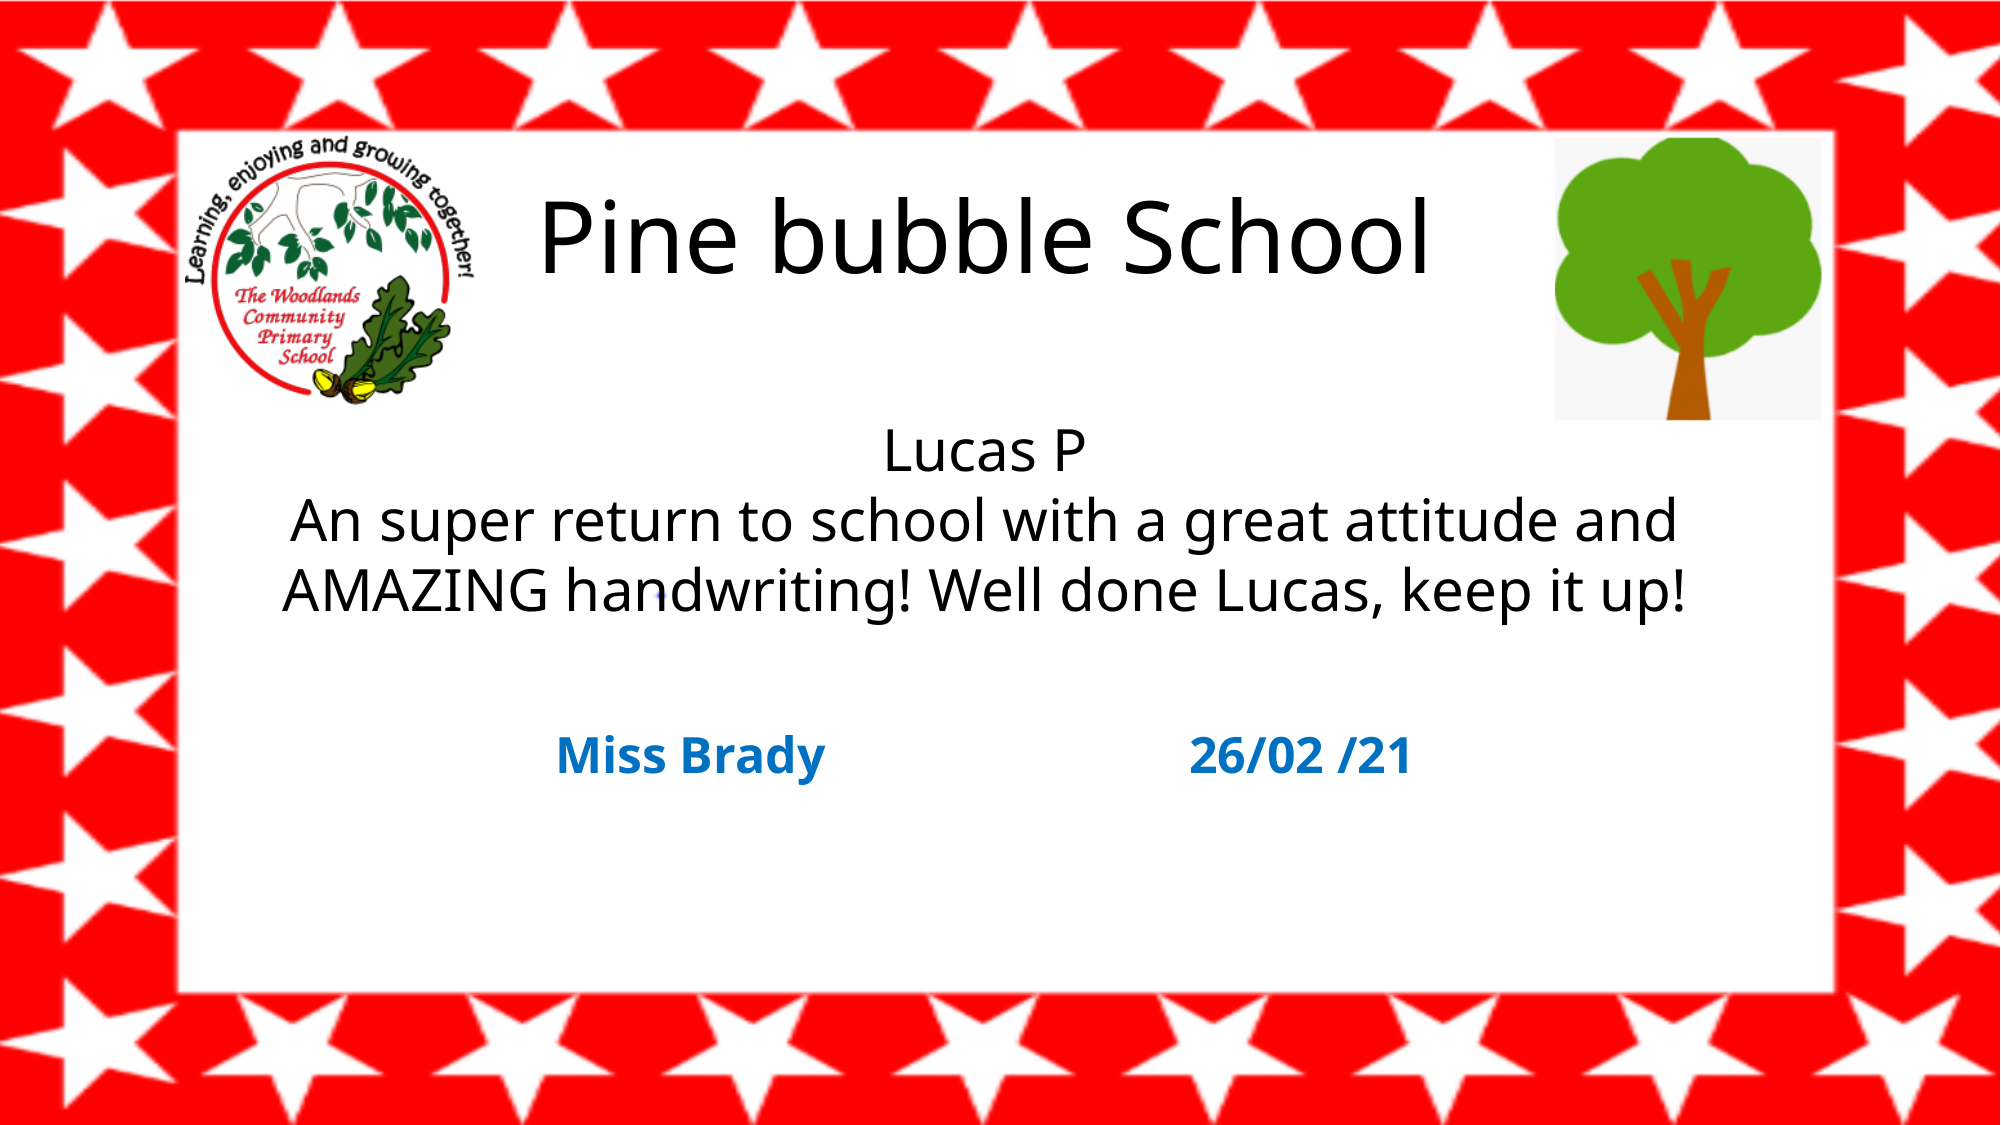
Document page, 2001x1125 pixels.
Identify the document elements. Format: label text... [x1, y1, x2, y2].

text_box Pine bubble School Lucas P An super return to school with a great attitude and AMAZING handwriting! Well done Lucas, keep it up! Miss Brady 26/02 /21 [185, 405, 437, 851]
text_box Pine bubble School Lucas P An super return to school with a great attitude and AMAZING handwriting! Well done Lucas, keep it up! Miss Brady 26/02 /21 [1563, 422, 1785, 851]
picture [0, 0, 2000, 1125]
